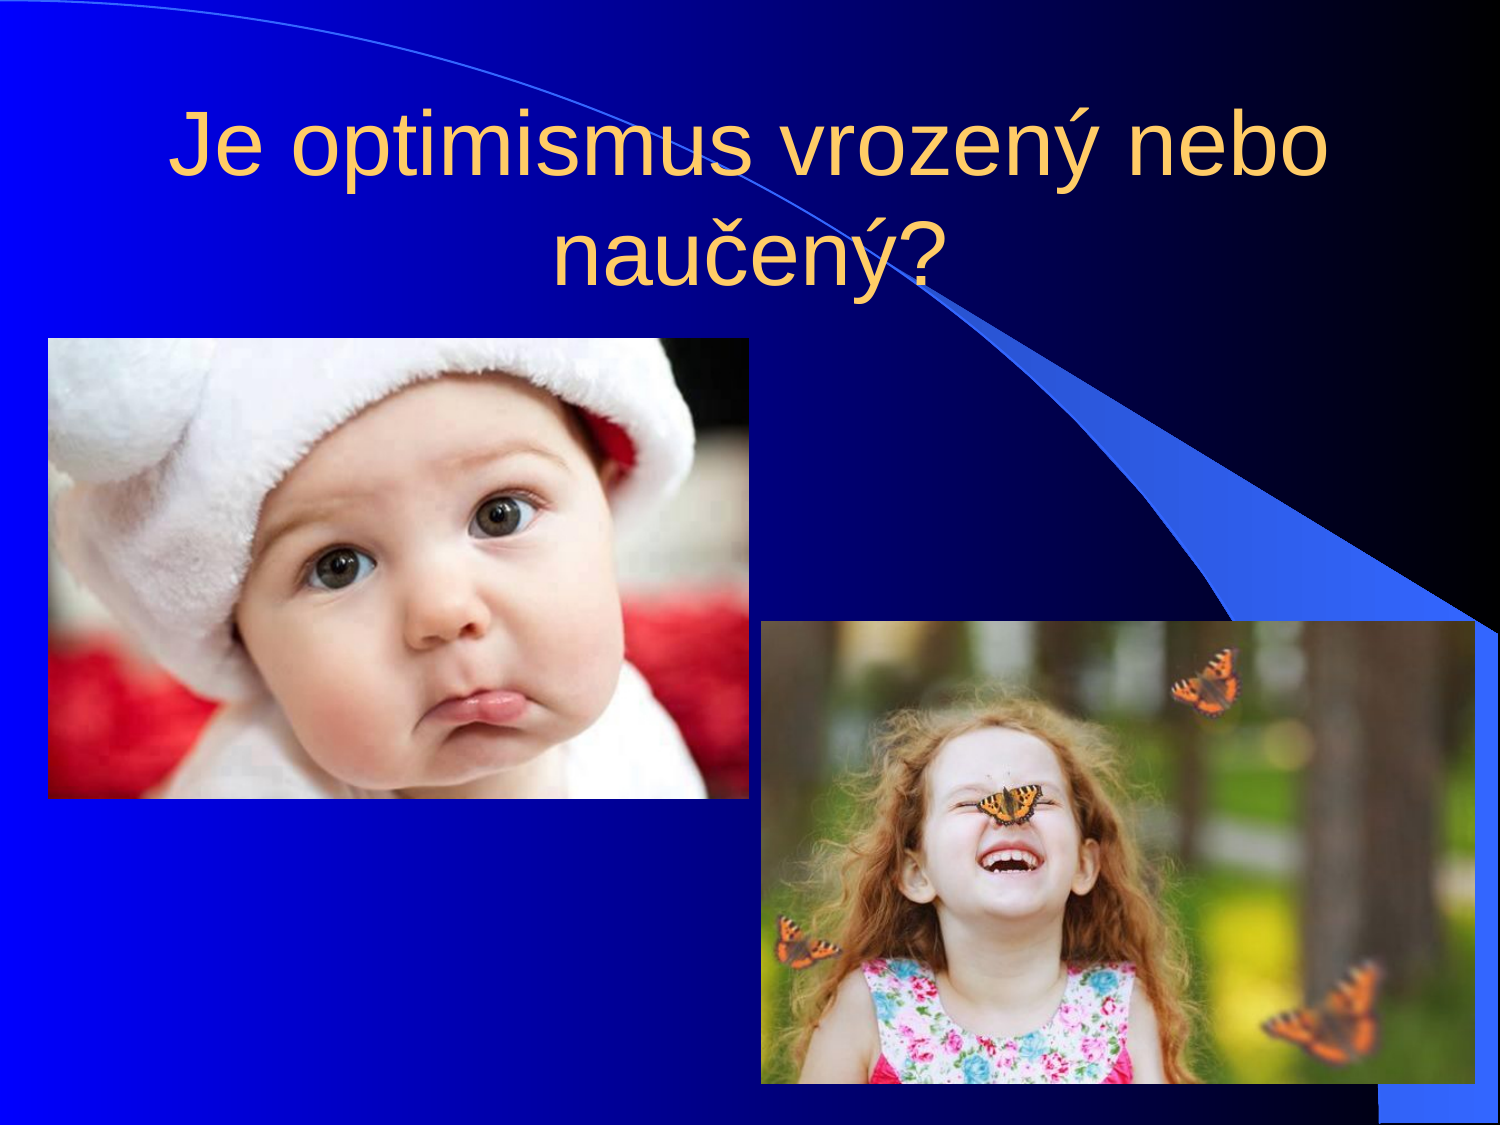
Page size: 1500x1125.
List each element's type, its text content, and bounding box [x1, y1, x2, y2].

picture [48, 337, 749, 799]
title Je optimismus vrozený nebo naučený? [112, 99, 1388, 288]
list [761, 621, 1475, 1084]
